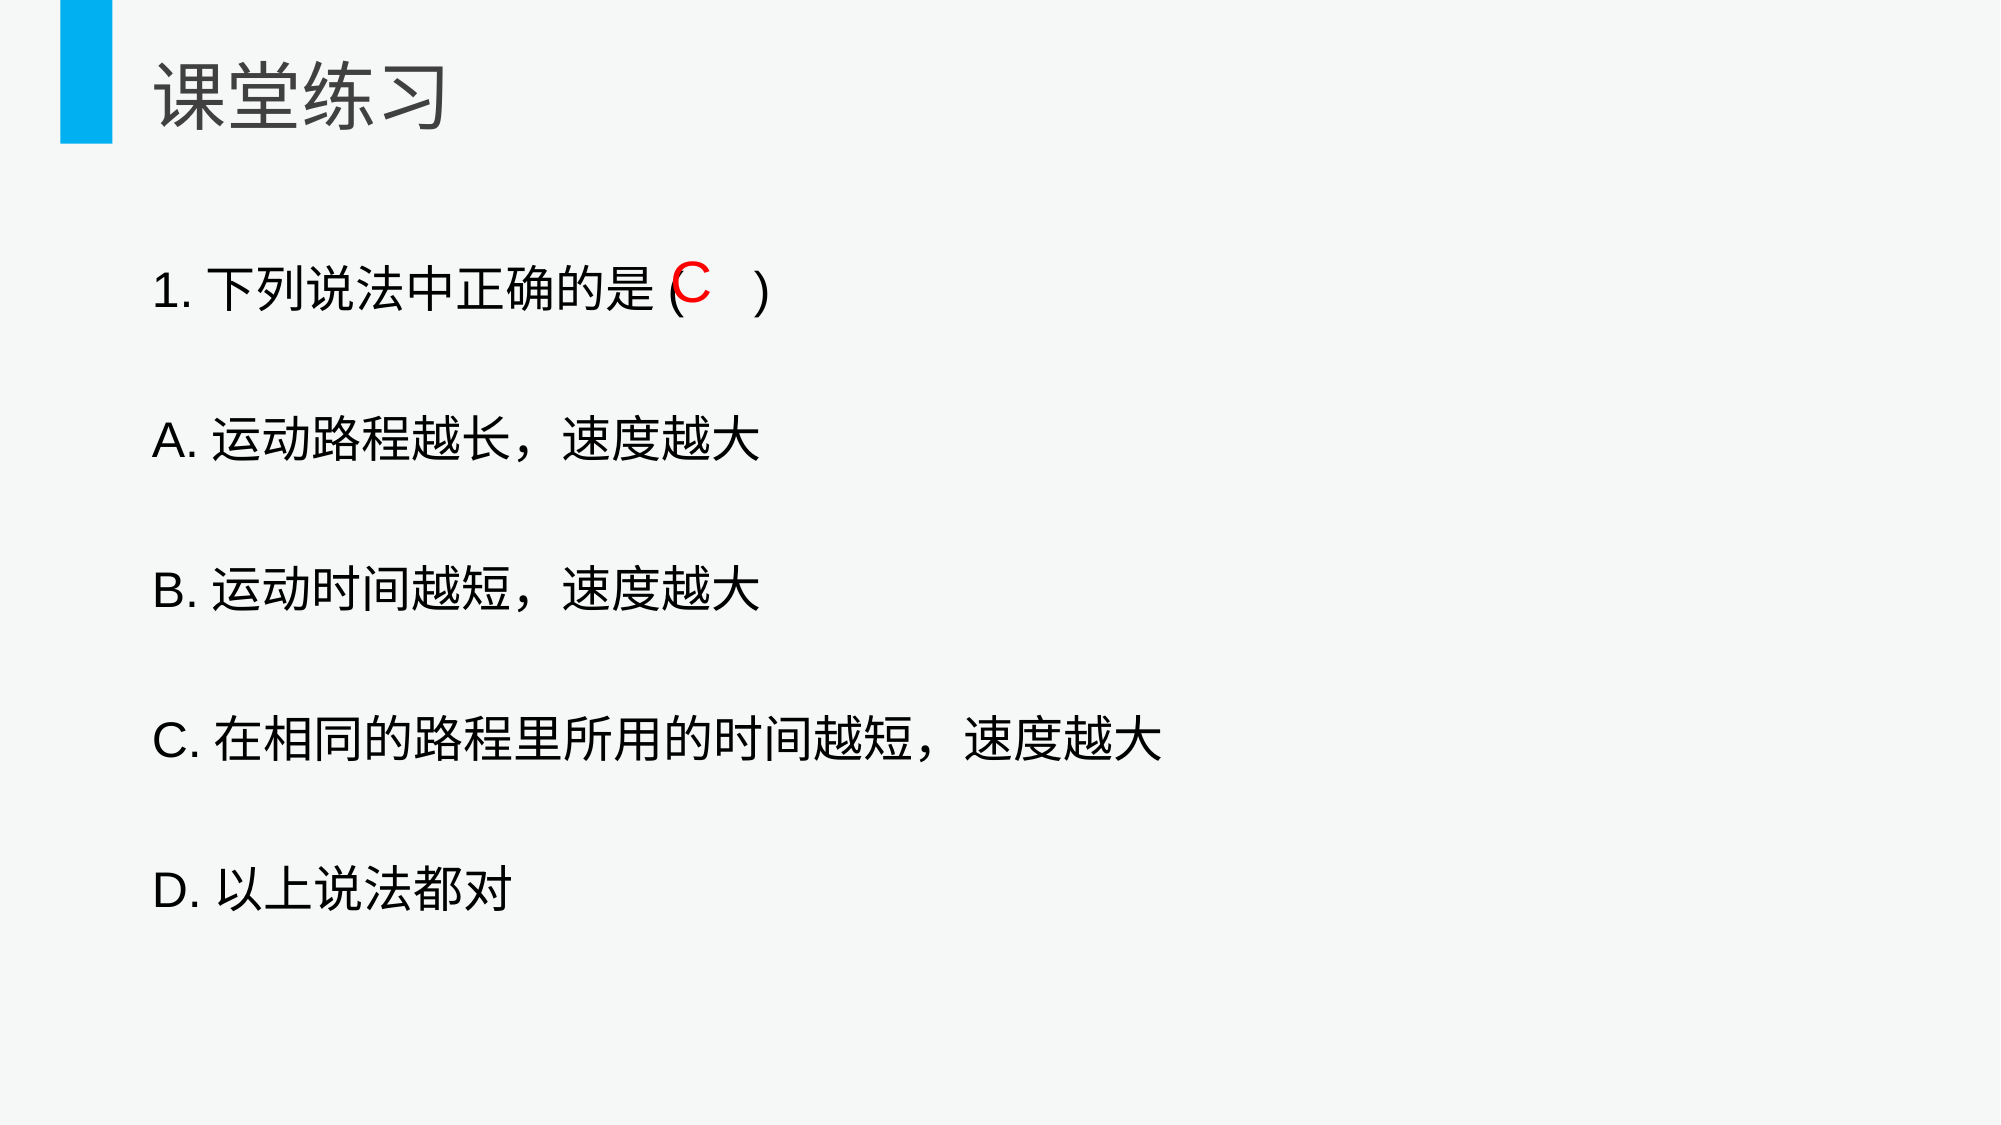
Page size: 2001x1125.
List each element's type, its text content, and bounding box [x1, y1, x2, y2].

text_box 1.下列说法中正确的是( ) A.运动路程越长，速度越大 B.运动时间越短，速度越大 C.在相同的路程里所用的时间越短，速度越大 D.以上说法都对 [137, 160, 1879, 925]
text_box C [655, 236, 744, 322]
text_box 课堂练习 [137, 42, 471, 147]
